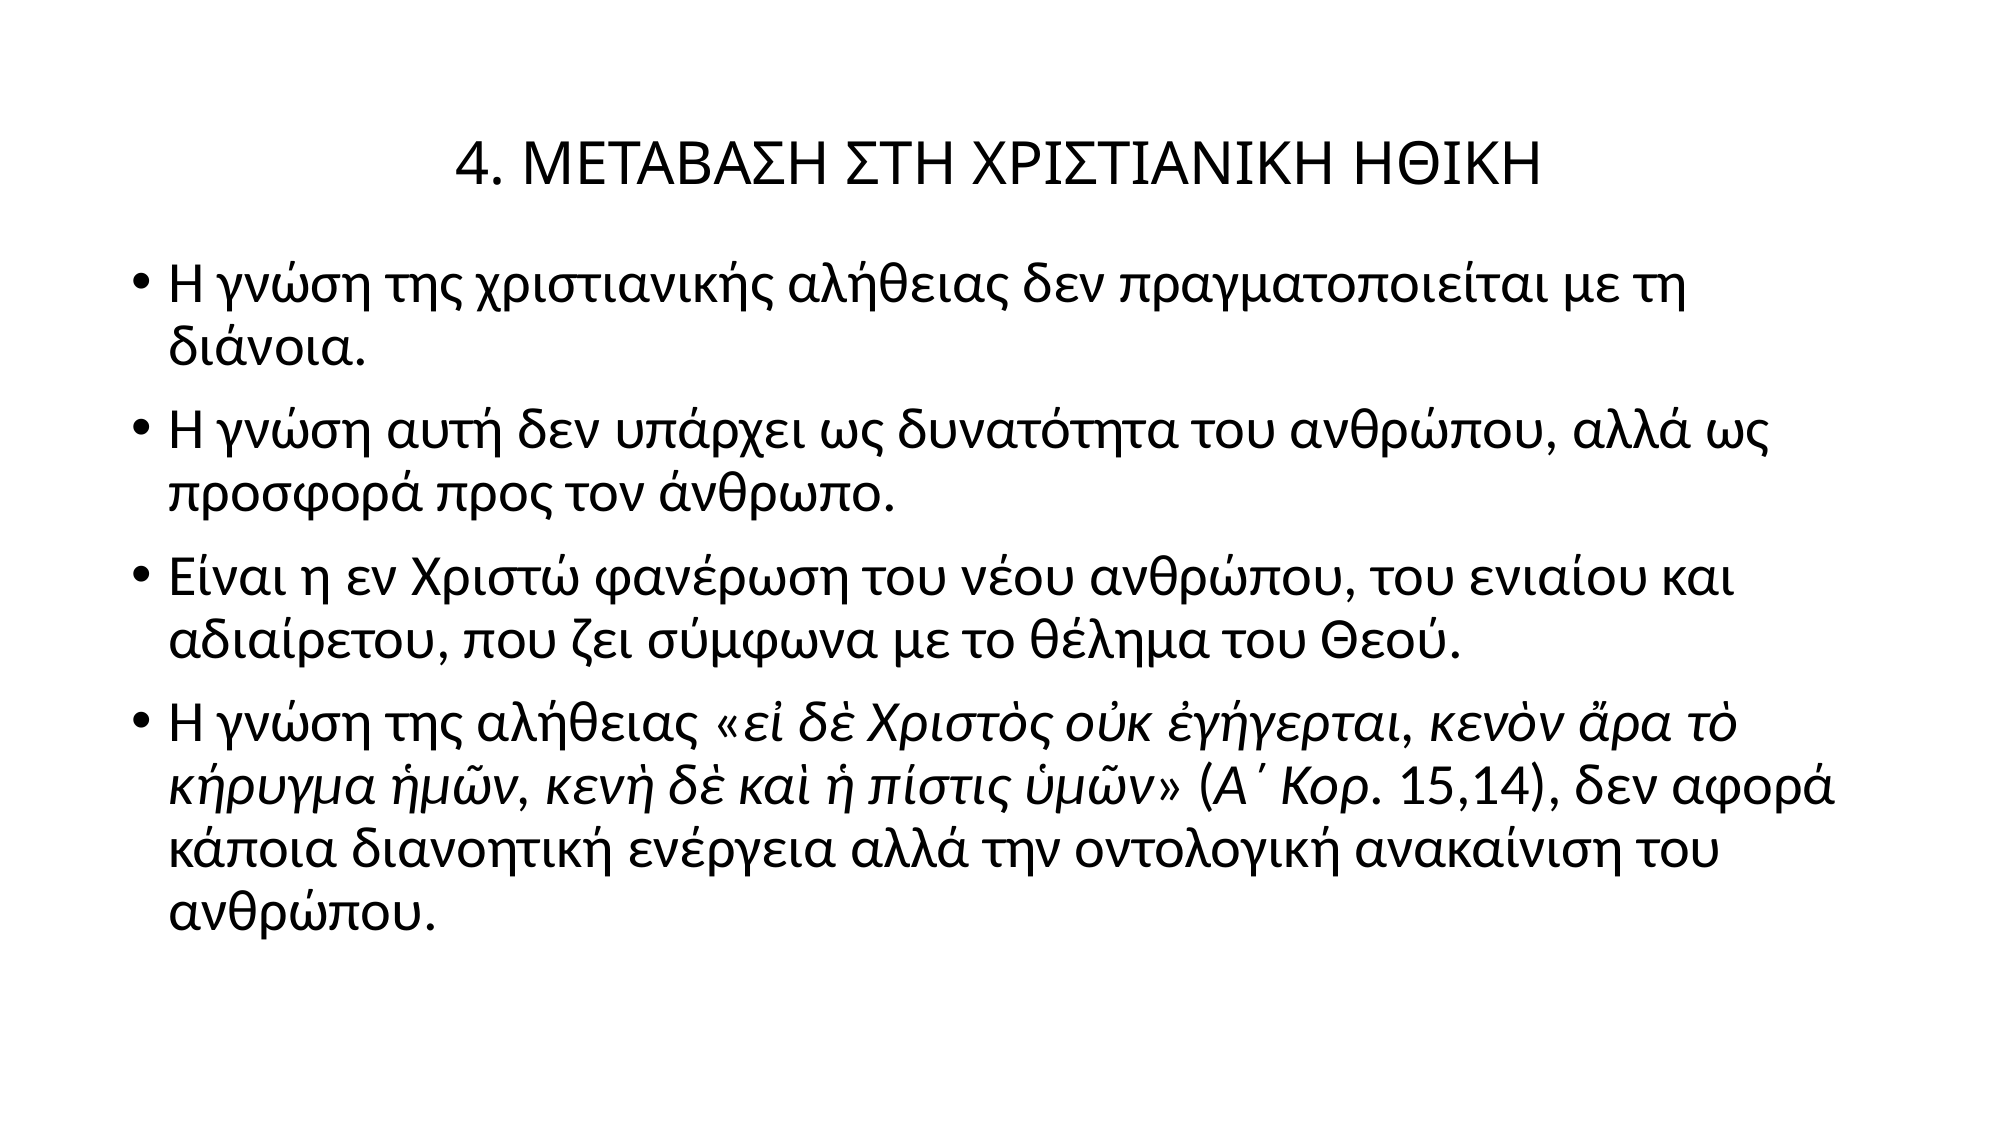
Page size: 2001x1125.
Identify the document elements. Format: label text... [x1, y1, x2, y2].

list Η γνώση της χριστιανικής αλήθειας δεν πραγματοποιείται με τη διάνοια. Η γνώση αυτή δεν υπάρχει ως δυνατότητα του ανθρώπου, αλλά ως προσφορά προς τον άνθρωπο. Είναι η εν Χριστώ φανέρωση του νέου ανθρώπου, του ενιαίου και αδιαίρετου, που ζει σύμφωνα με το θέλημα του Θεού. Η γνώση της αλήθειας «εἰ δὲ Χριστὸς οὐκ ἐγήγερται, κενὸν ἄρα τὸ κήρυγμα ἡμῶν, κενὴ δὲ καὶ ἡ πίστις ὑμῶν» (Α΄ Κορ. 15,14), δεν αφορά κάποια διανοητική ενέργεια αλλά την οντολογική ανακαίνιση του ανθρώπου. [116, 244, 1884, 1077]
title 4. ΜΕΤΑΒΑΣΗ ΣΤΗ ΧΡΙΣΤΙΑΝΙΚΗ ΗΘΙΚΗ [137, 59, 1863, 244]
